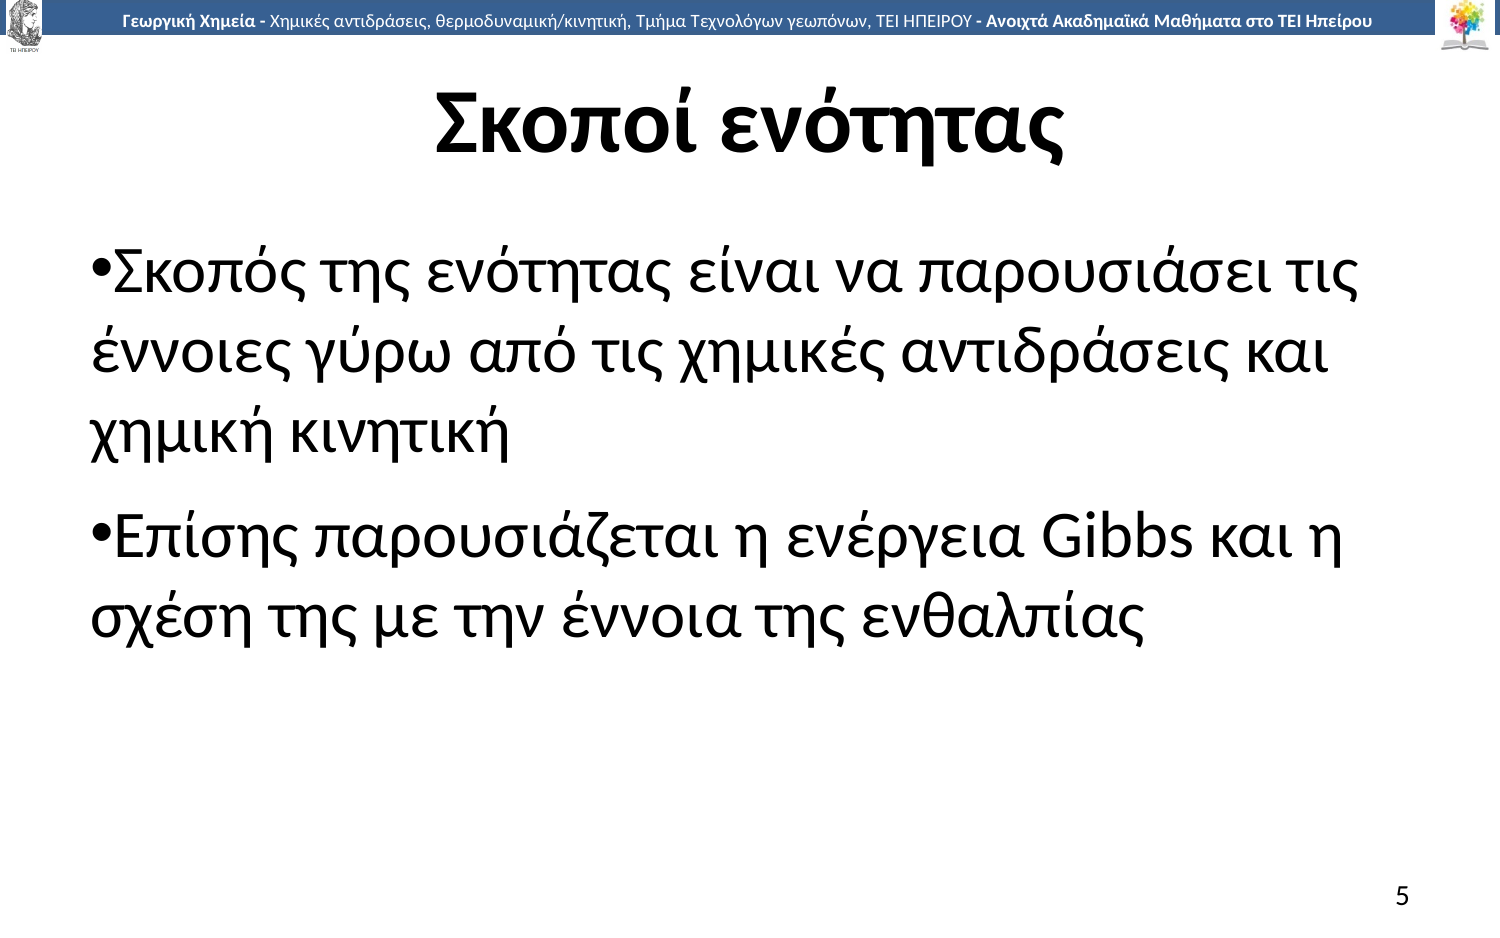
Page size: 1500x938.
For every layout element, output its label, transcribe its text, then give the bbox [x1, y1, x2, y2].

slide_number 5 [1074, 868, 1425, 919]
picture [1435, 0, 1495, 52]
title Σκοποί ενότητας [75, 37, 1425, 194]
list Σκοπός της ενότητας είναι να παρουσιάσει τις έννοιες γύρω από τις χημικές αντιδράσεις και χημική κινητική Επίσης παρουσιάζεται η ενέργεια Gibbs και η σχέση της με την έννοια της ενθαλπίας [75, 218, 1425, 838]
picture [6, 0, 42, 54]
